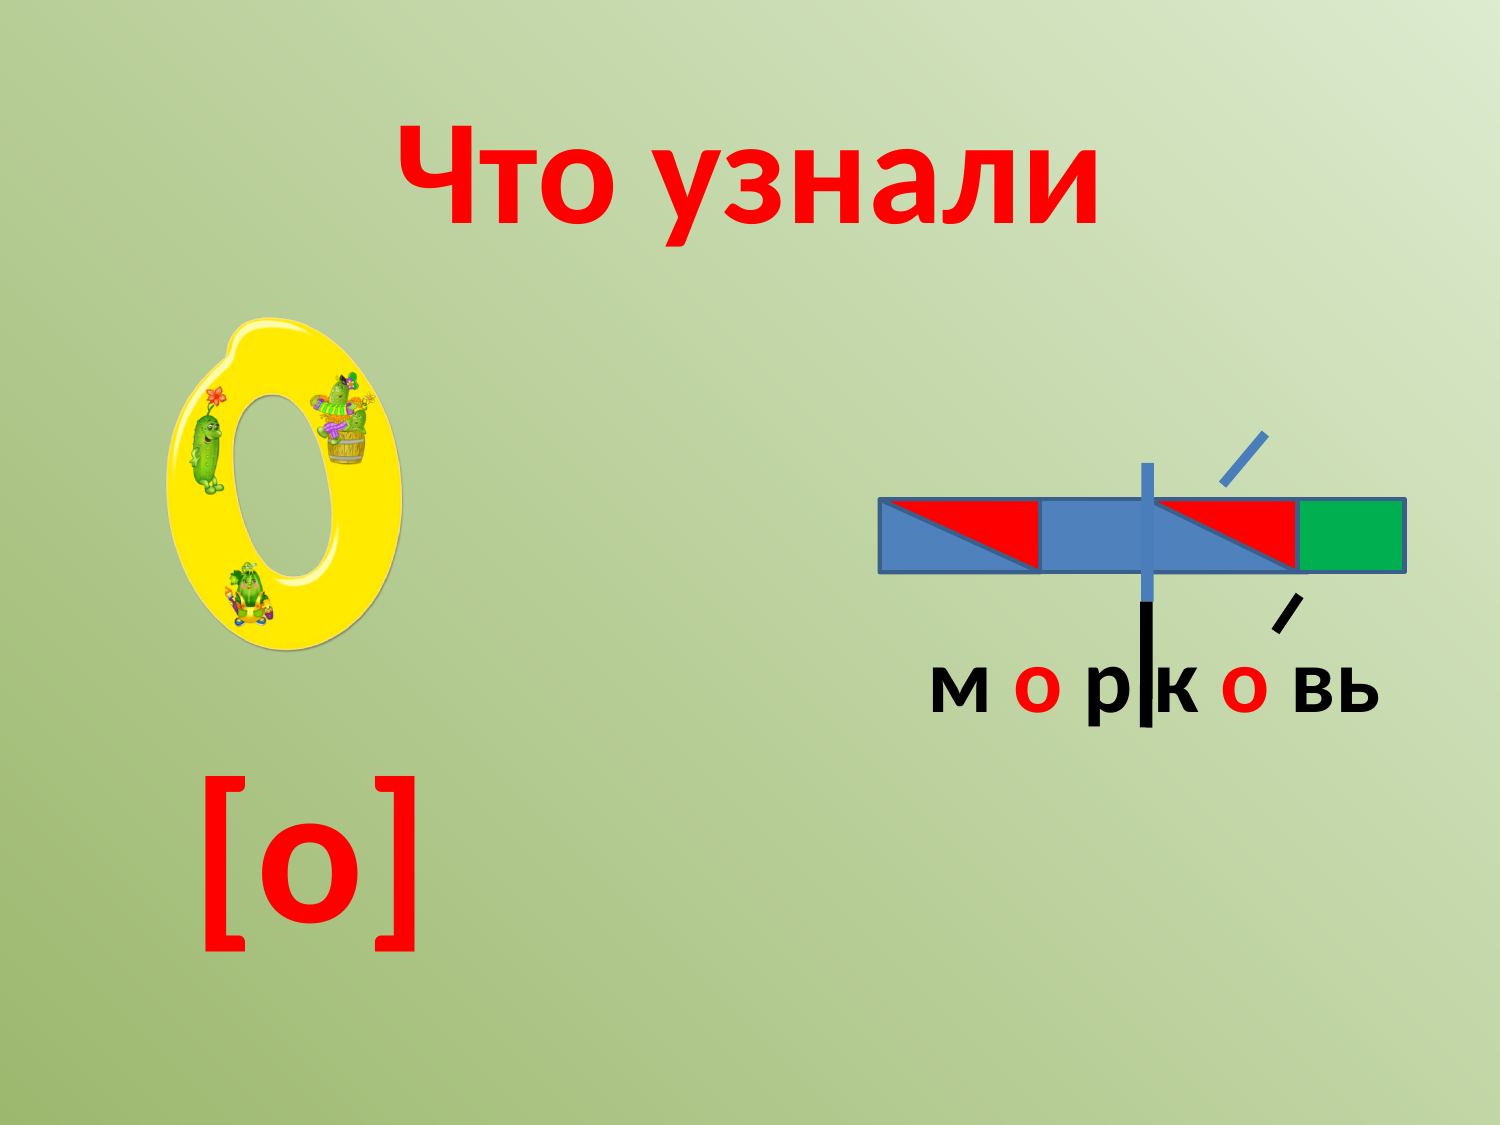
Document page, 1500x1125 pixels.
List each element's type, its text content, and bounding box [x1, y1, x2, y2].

text_box [о] [117, 714, 504, 970]
picture [105, 300, 469, 665]
title Что узнали [75, 45, 1425, 282]
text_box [855, 433, 1454, 740]
